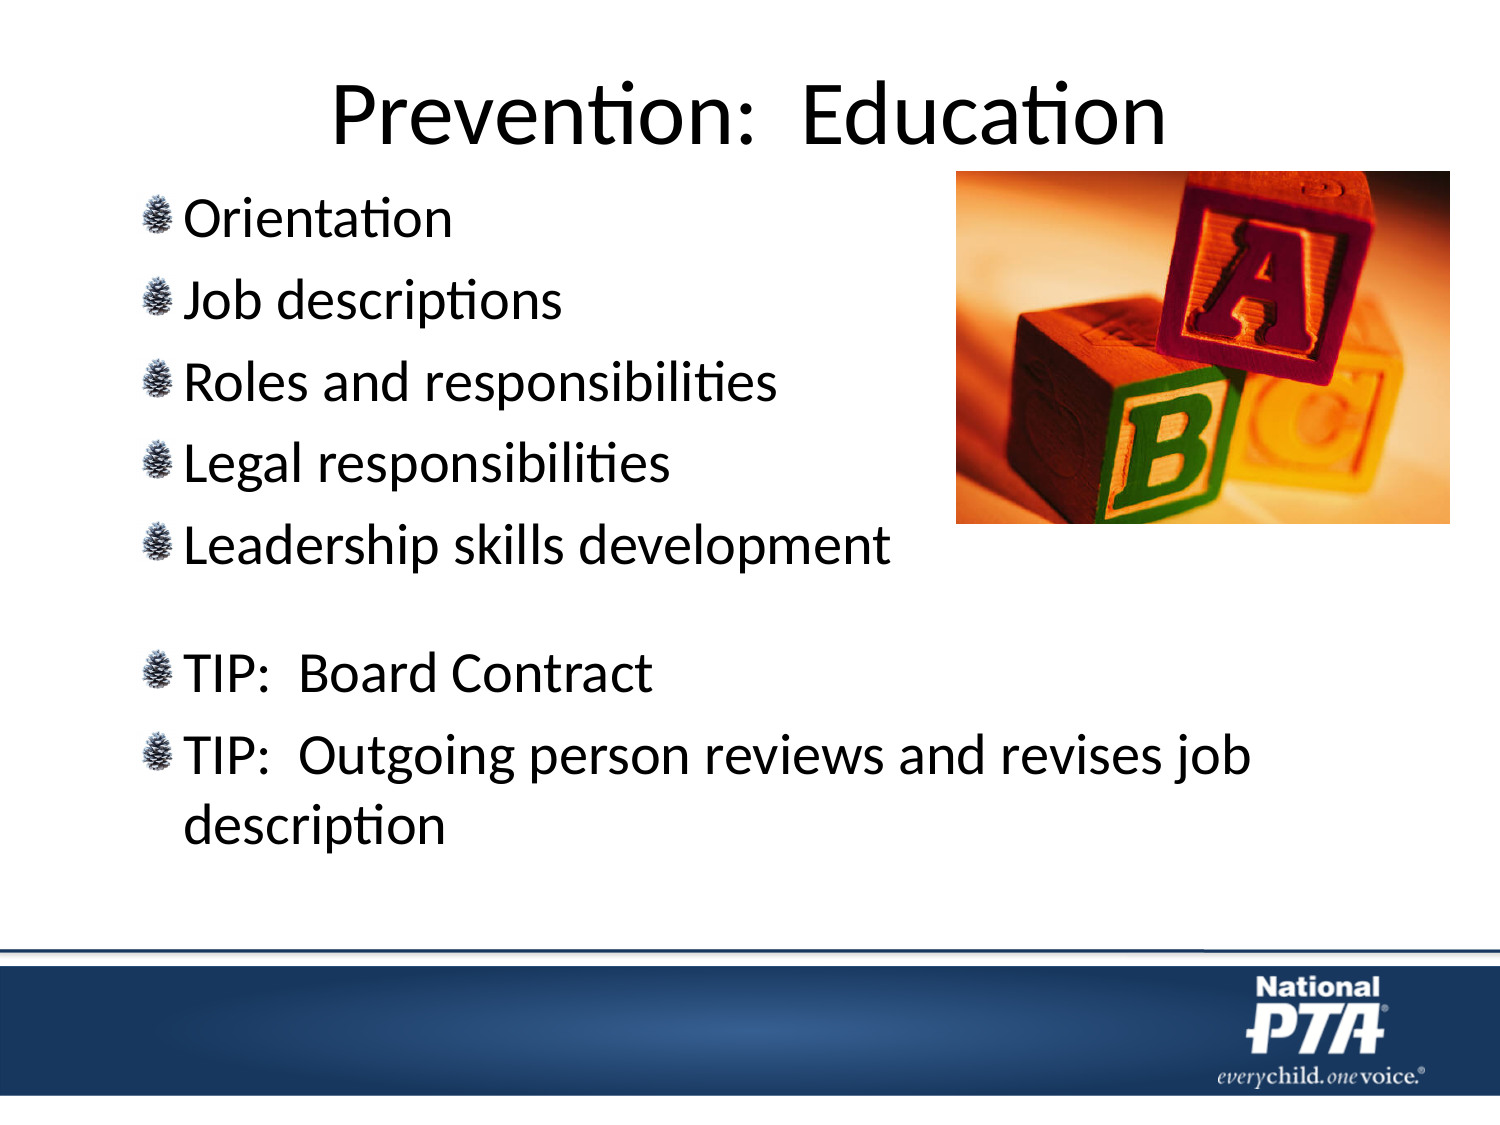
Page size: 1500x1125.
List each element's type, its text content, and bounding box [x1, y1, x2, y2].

picture [0, 945, 1500, 1096]
picture [136, 275, 178, 317]
picture [136, 357, 178, 399]
picture [136, 520, 178, 562]
title Prevention: Education [75, 45, 1425, 172]
list Orientation Job descriptions Roles and responsibilities Legal responsibilities Leadership skills development TIP: Board Contract TIP: Outgoing person reviews and revises job description [46, 172, 1397, 915]
picture [136, 648, 178, 690]
picture [956, 171, 1451, 525]
picture [136, 438, 178, 480]
picture [136, 730, 178, 772]
picture [136, 193, 178, 235]
